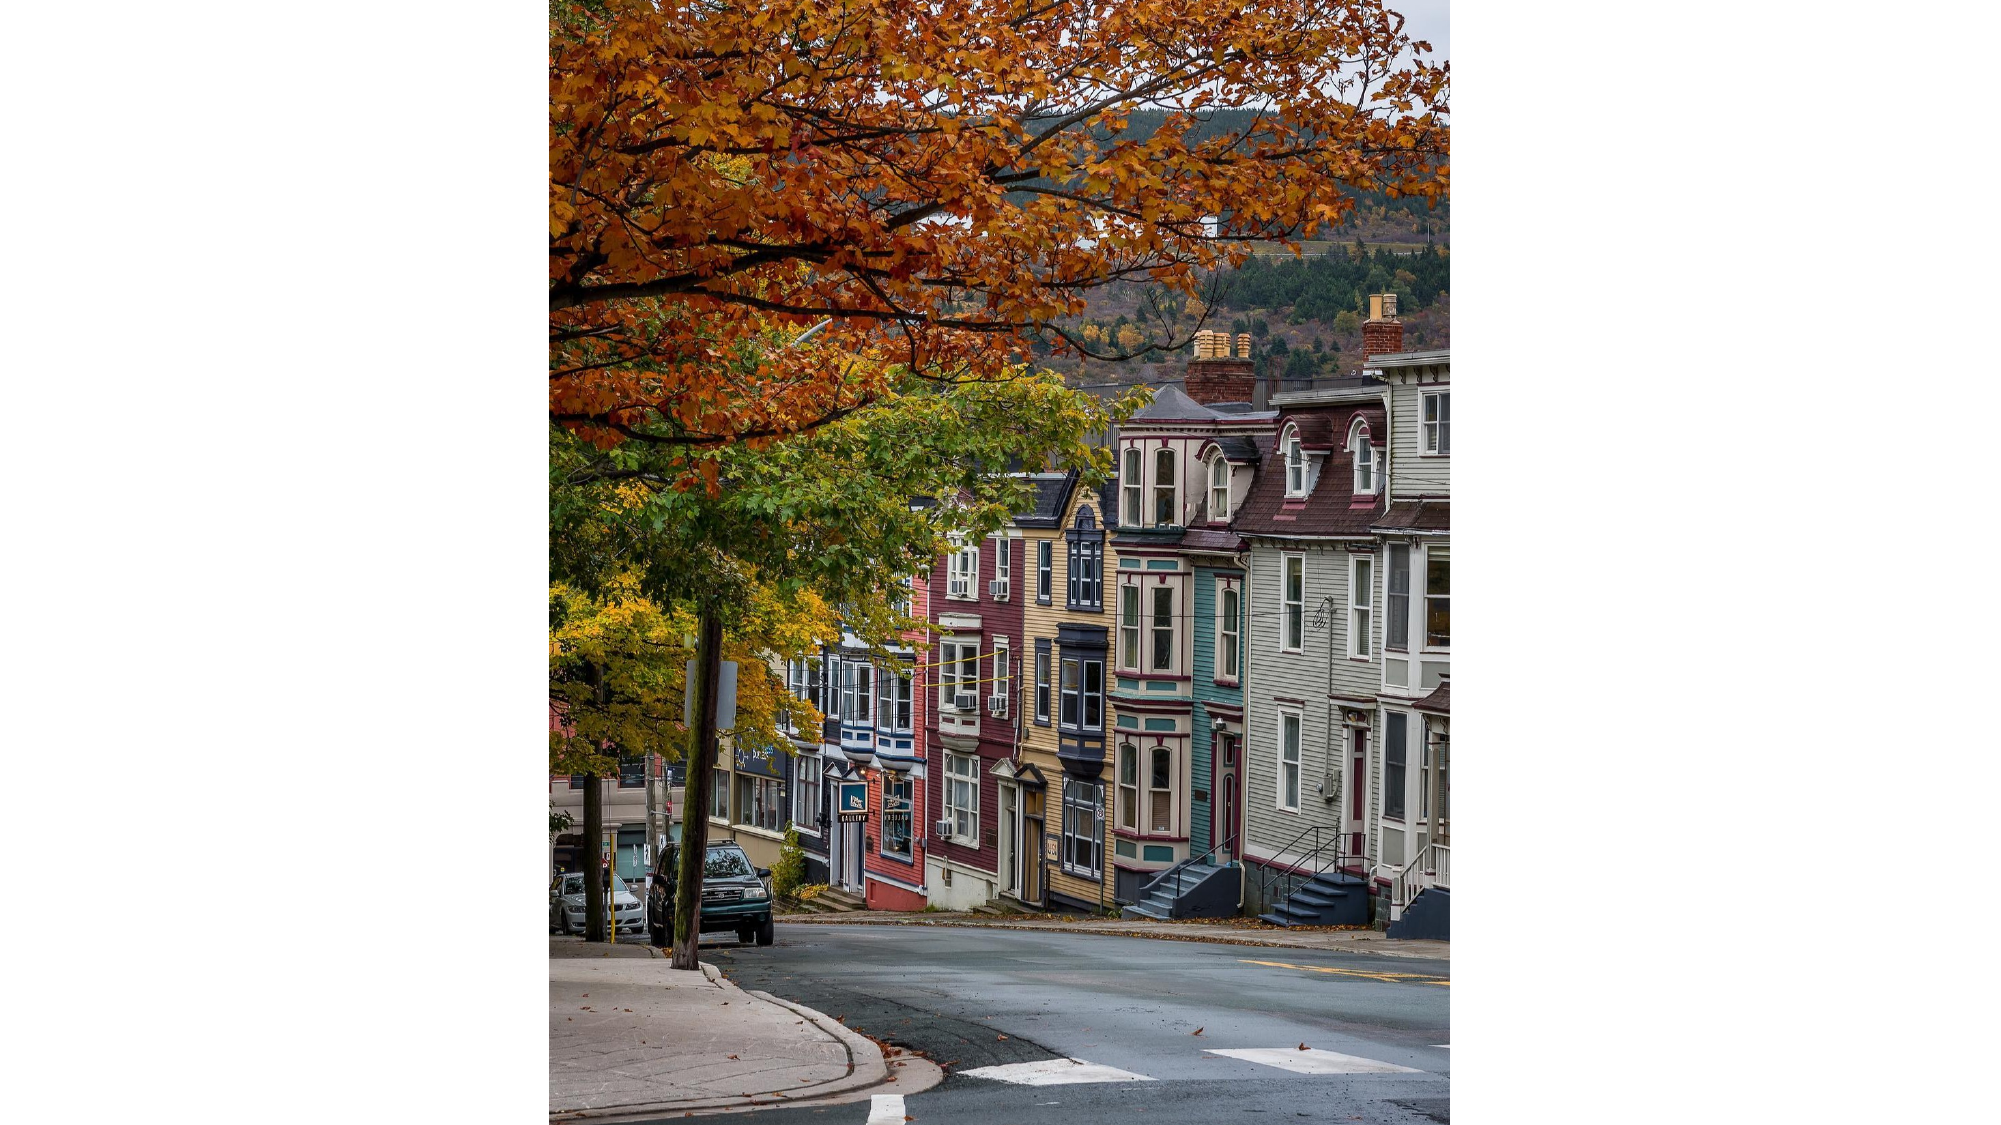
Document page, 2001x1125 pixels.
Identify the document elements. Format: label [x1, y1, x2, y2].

picture [549, 0, 1450, 1125]
